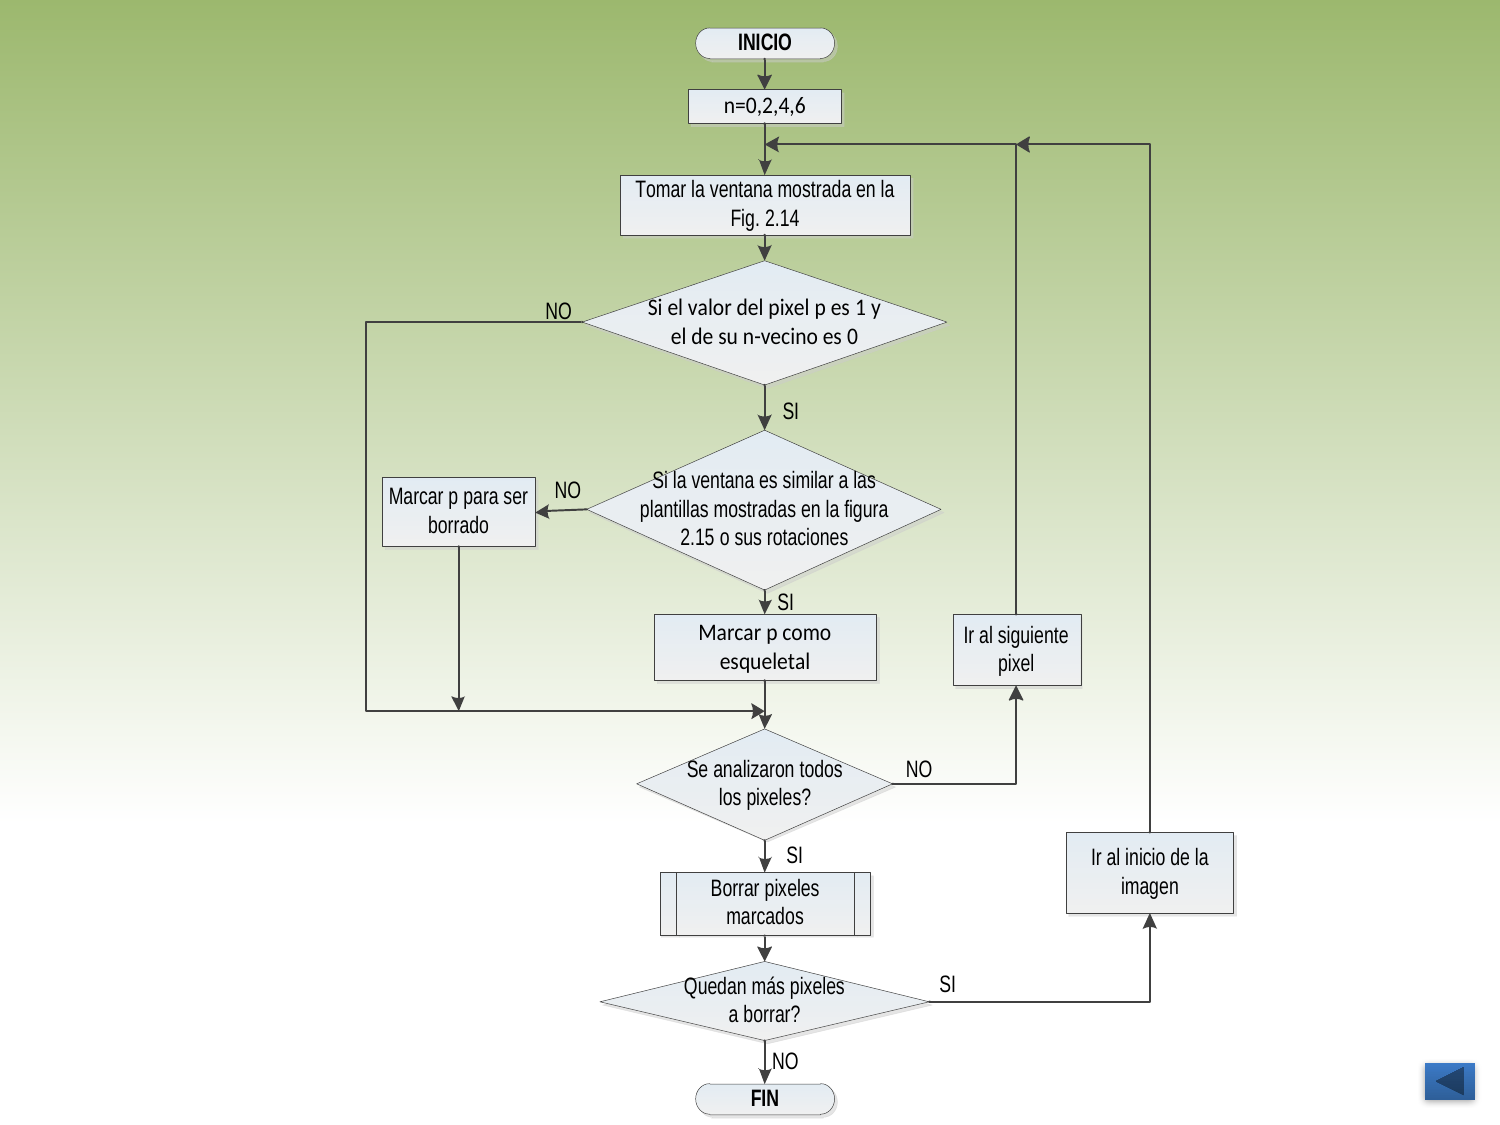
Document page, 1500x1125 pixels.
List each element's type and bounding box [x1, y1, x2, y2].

text_box [324, 24, 1240, 1121]
text_box [1425, 1062, 1476, 1101]
